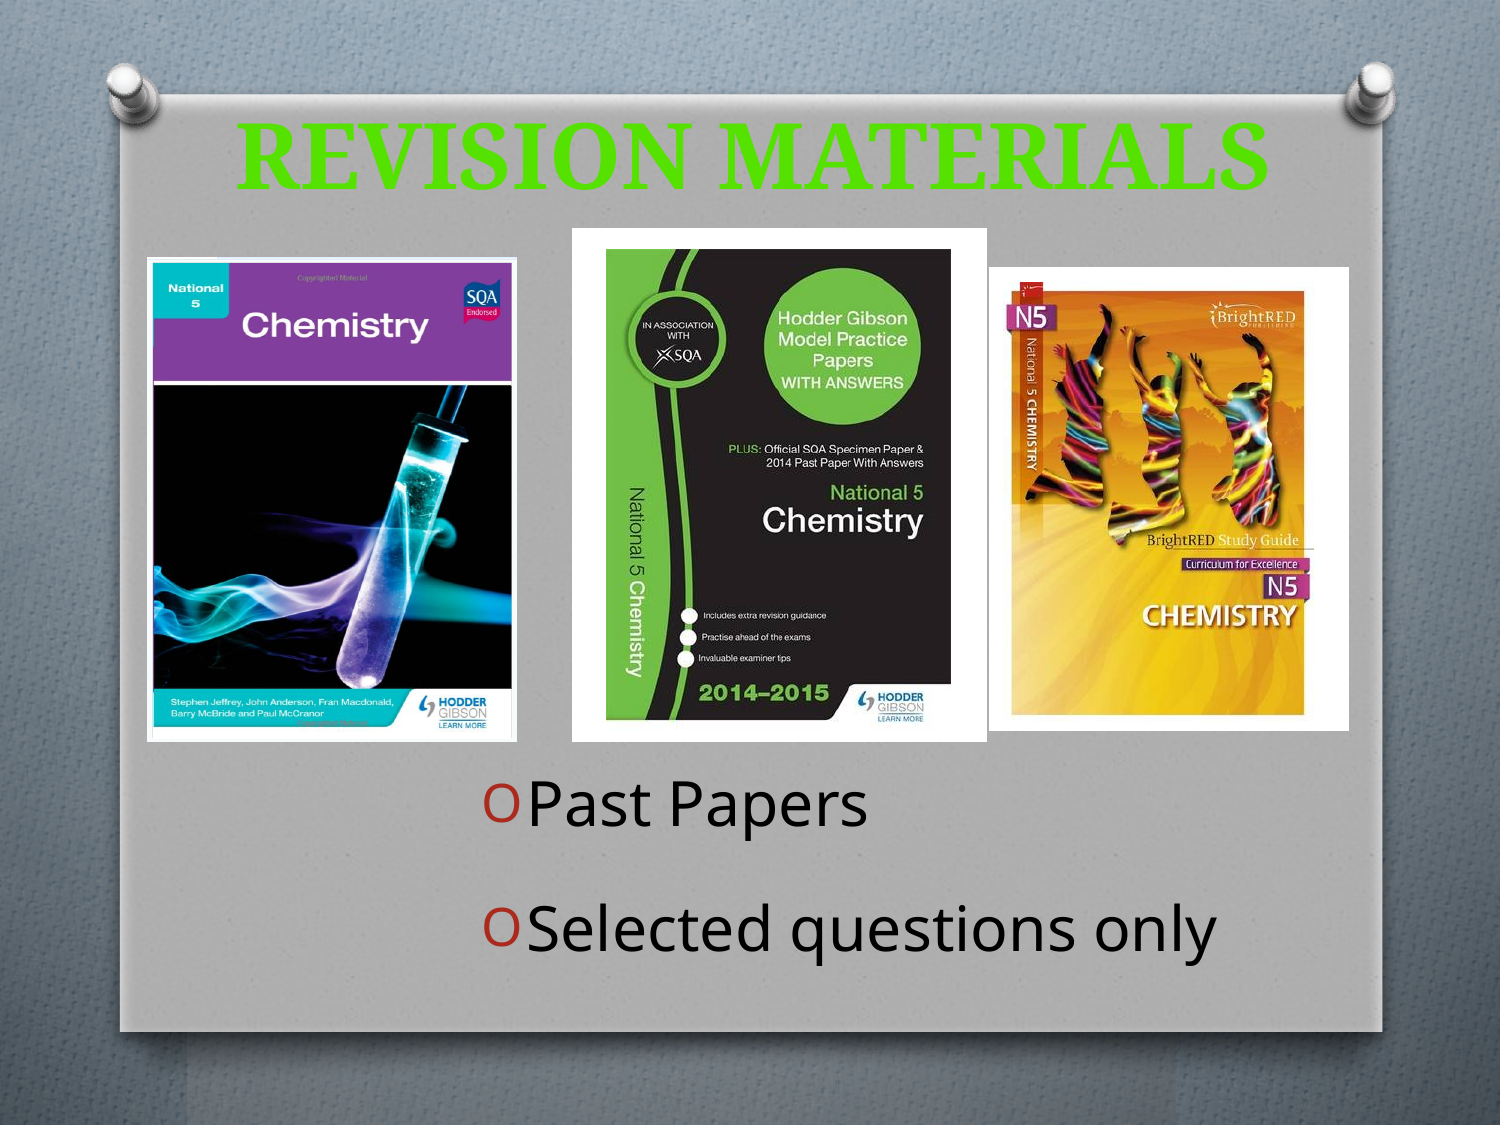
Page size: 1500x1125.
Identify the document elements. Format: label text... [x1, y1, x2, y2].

picture [1326, 35, 1439, 156]
picture [75, 29, 183, 153]
picture [572, 228, 987, 742]
list Past Papers Selected questions only [466, 719, 1270, 1000]
picture [989, 267, 1350, 732]
title Revision materials [183, 54, 1326, 252]
picture [147, 257, 517, 742]
